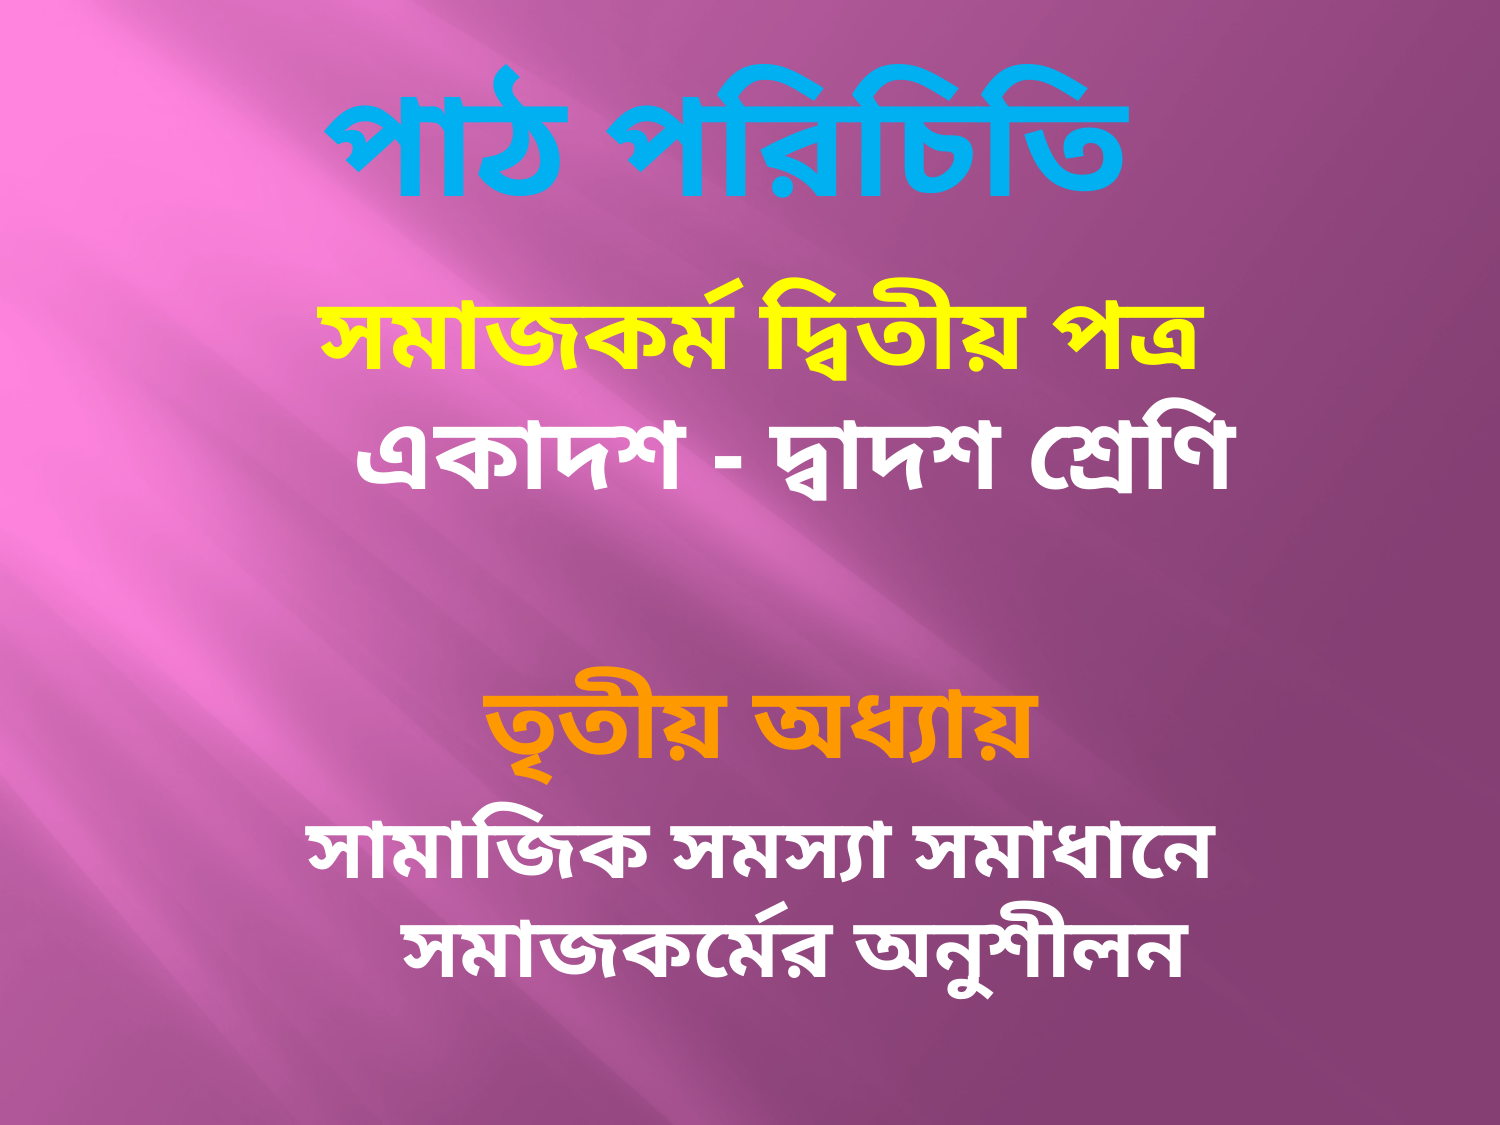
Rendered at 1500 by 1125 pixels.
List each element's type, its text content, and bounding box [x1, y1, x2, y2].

title পাঠ পরিচিতি [287, 45, 1163, 233]
list সমাজকর্ম দ্বিতীয় পত্র একাদশ - দ্বাদশ শ্রেণি তৃতীয় অধ্যায় সামাজিক সমস্যা সমাধানে সমাজকর্মের অনুশীলন [75, 262, 1425, 1035]
